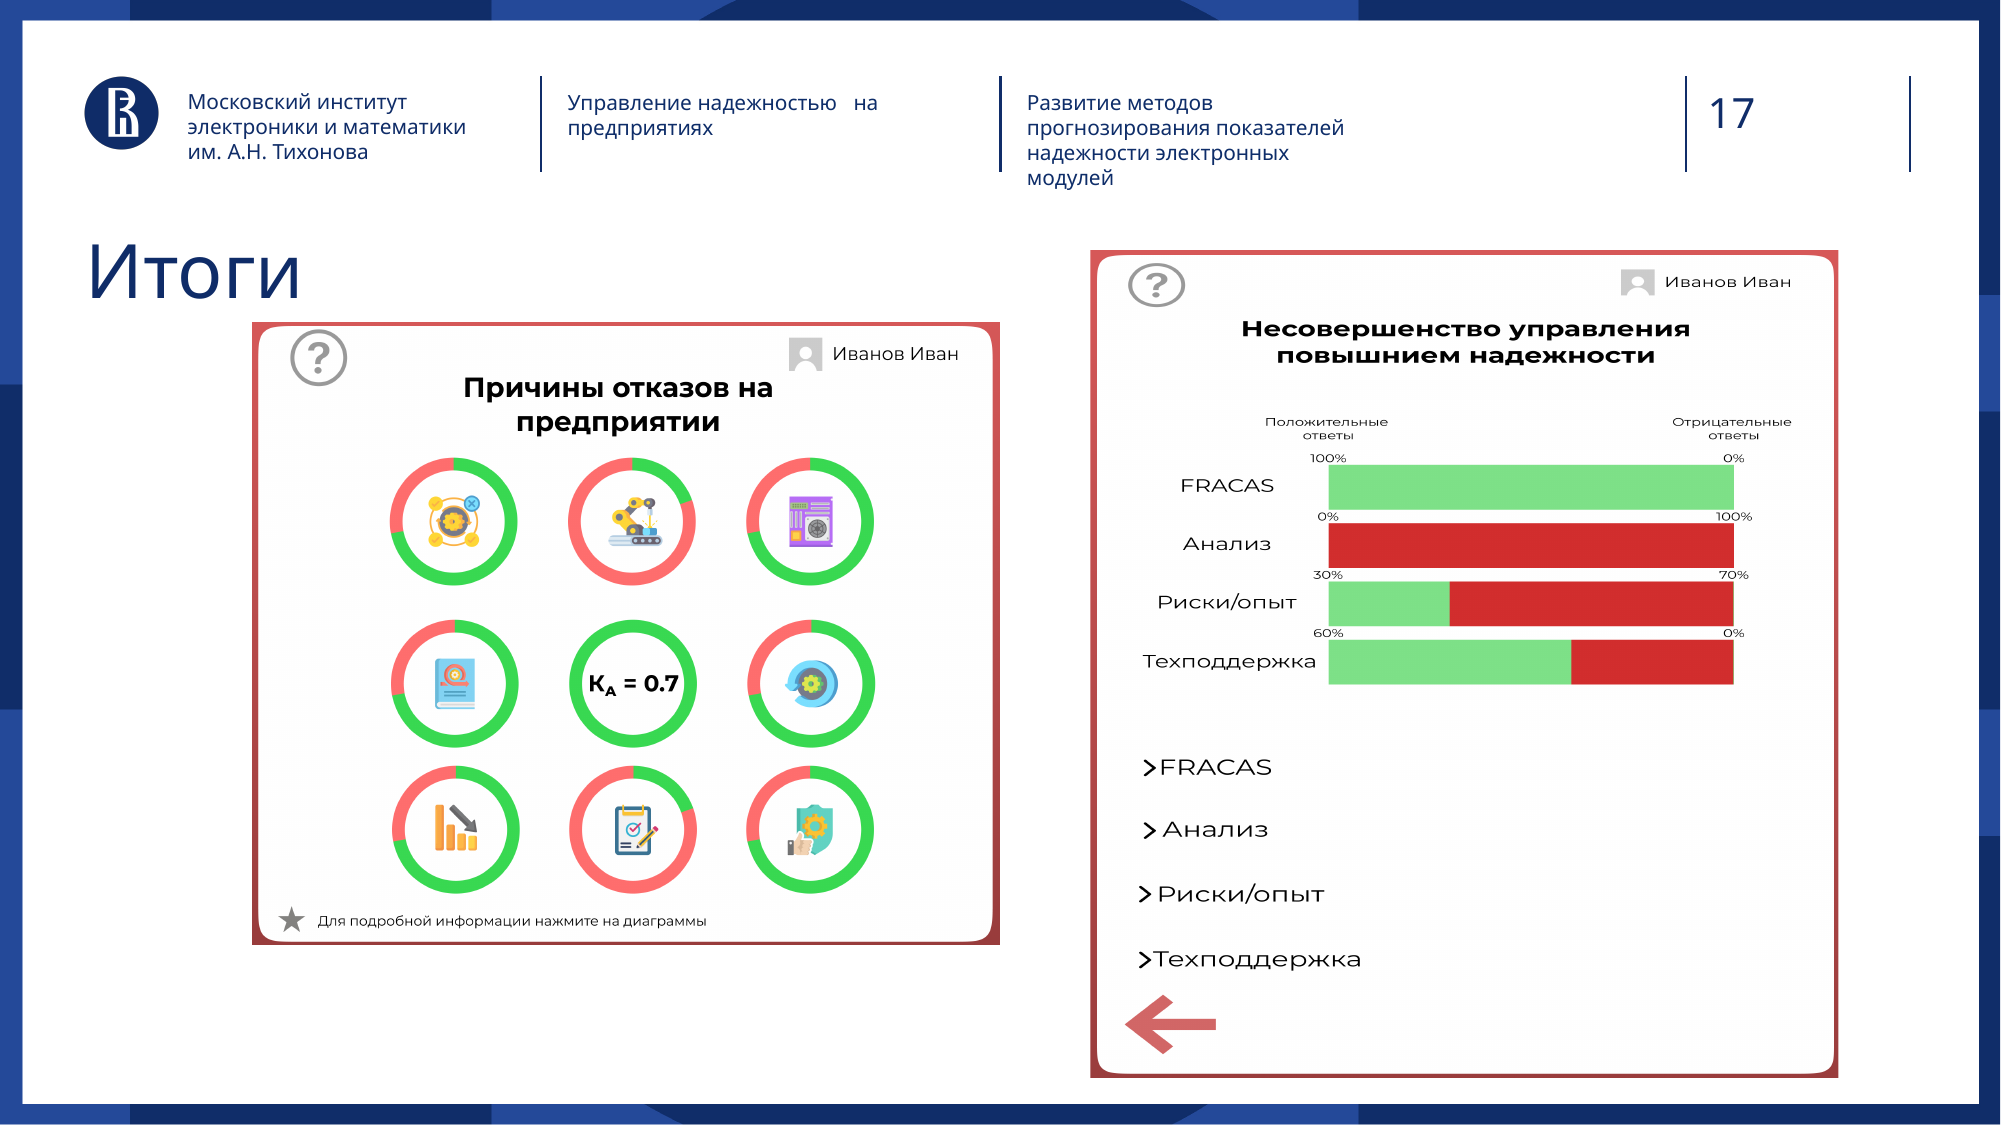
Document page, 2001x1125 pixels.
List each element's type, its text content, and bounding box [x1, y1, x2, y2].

text_box Итоги [70, 216, 521, 322]
text_box Московский институт электроники и математики им. А.Н. Тихонова [187, 88, 500, 157]
picture [0, 0, 2001, 1125]
text_box Развитие методов прогнозирования показателей надежности электронных модулей [1026, 89, 1367, 157]
text_box Управление надежностью на предприятиях [567, 89, 907, 157]
